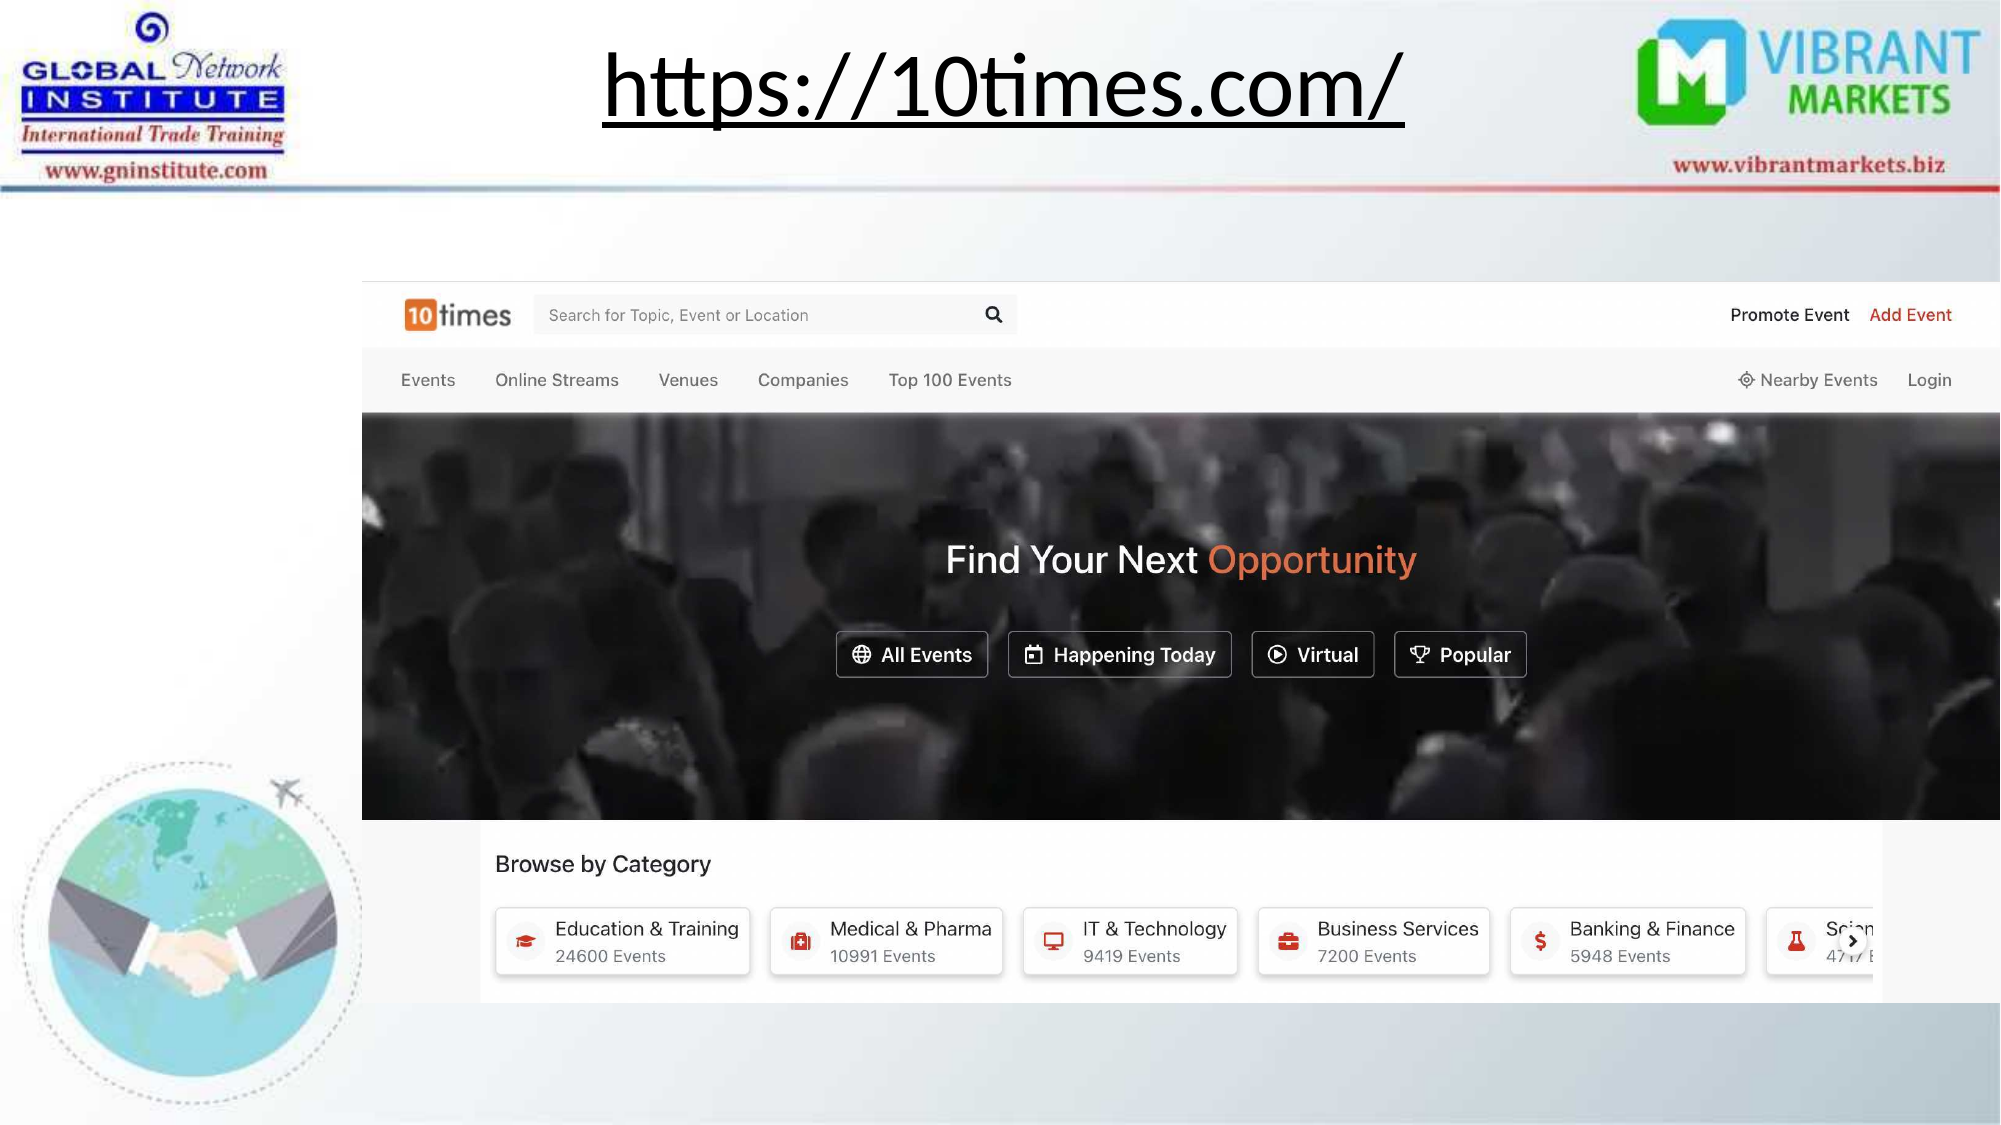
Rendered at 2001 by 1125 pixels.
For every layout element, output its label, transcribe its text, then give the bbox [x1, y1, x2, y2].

picture [0, 0, 2001, 1125]
title https://10times.com/ [587, 0, 2000, 196]
